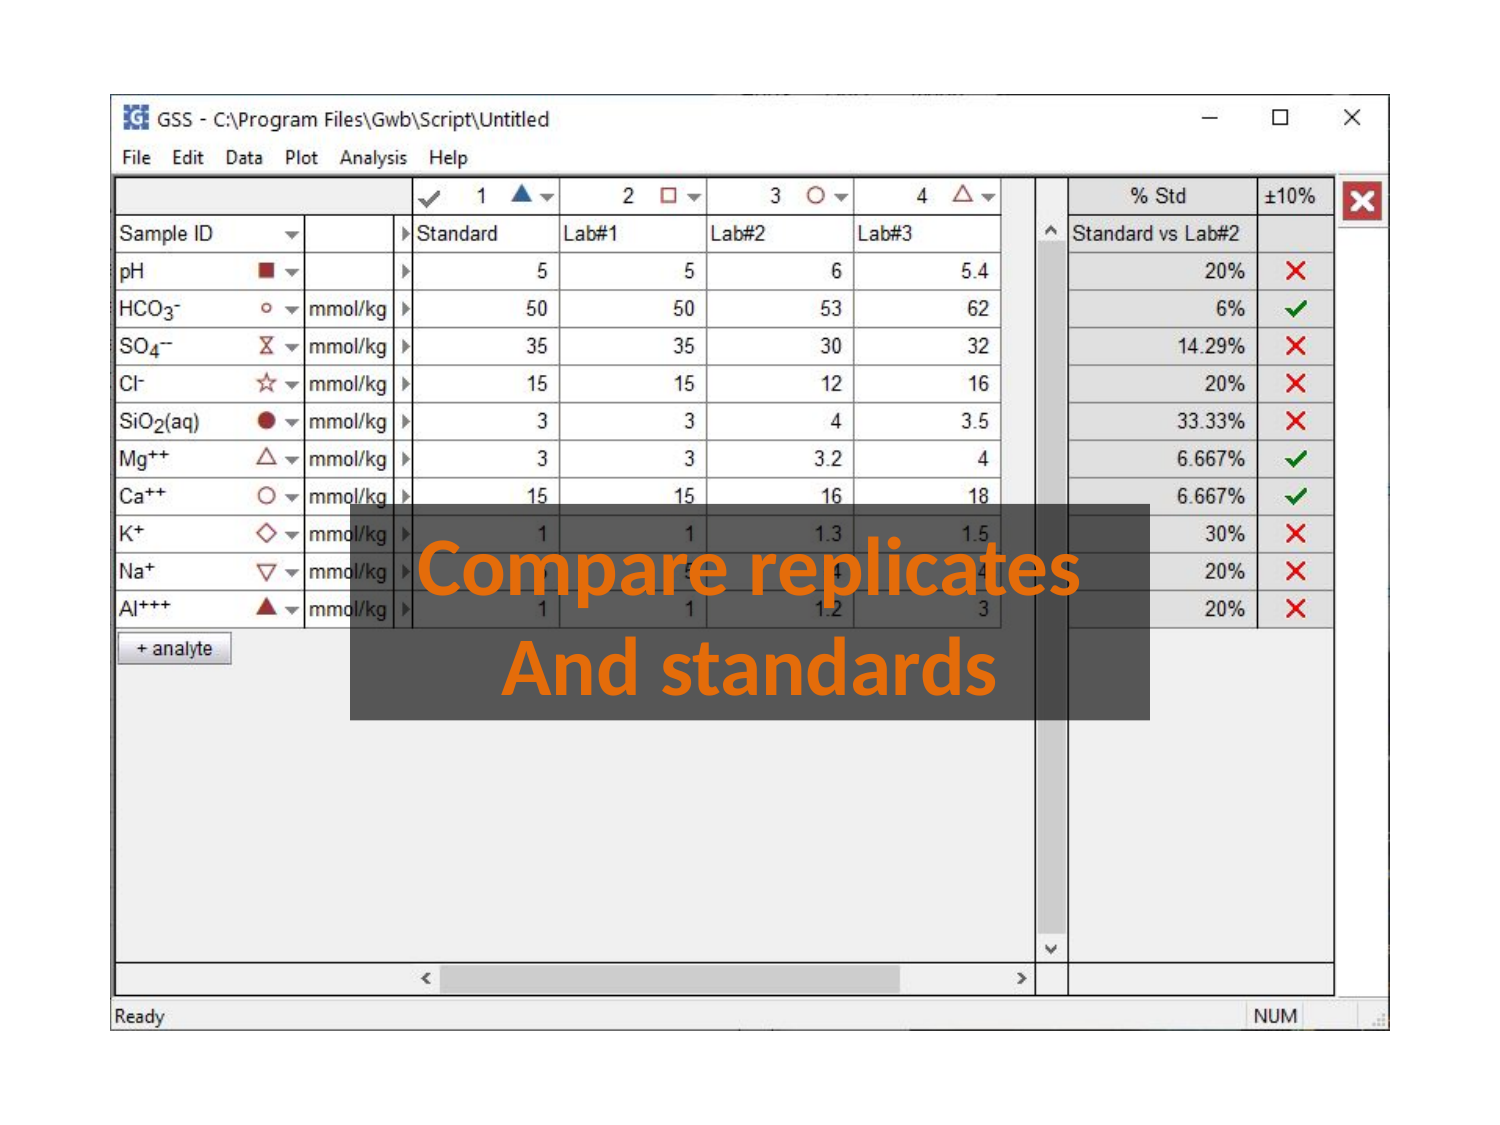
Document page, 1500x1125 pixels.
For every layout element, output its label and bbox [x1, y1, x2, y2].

picture [110, 94, 1390, 1031]
